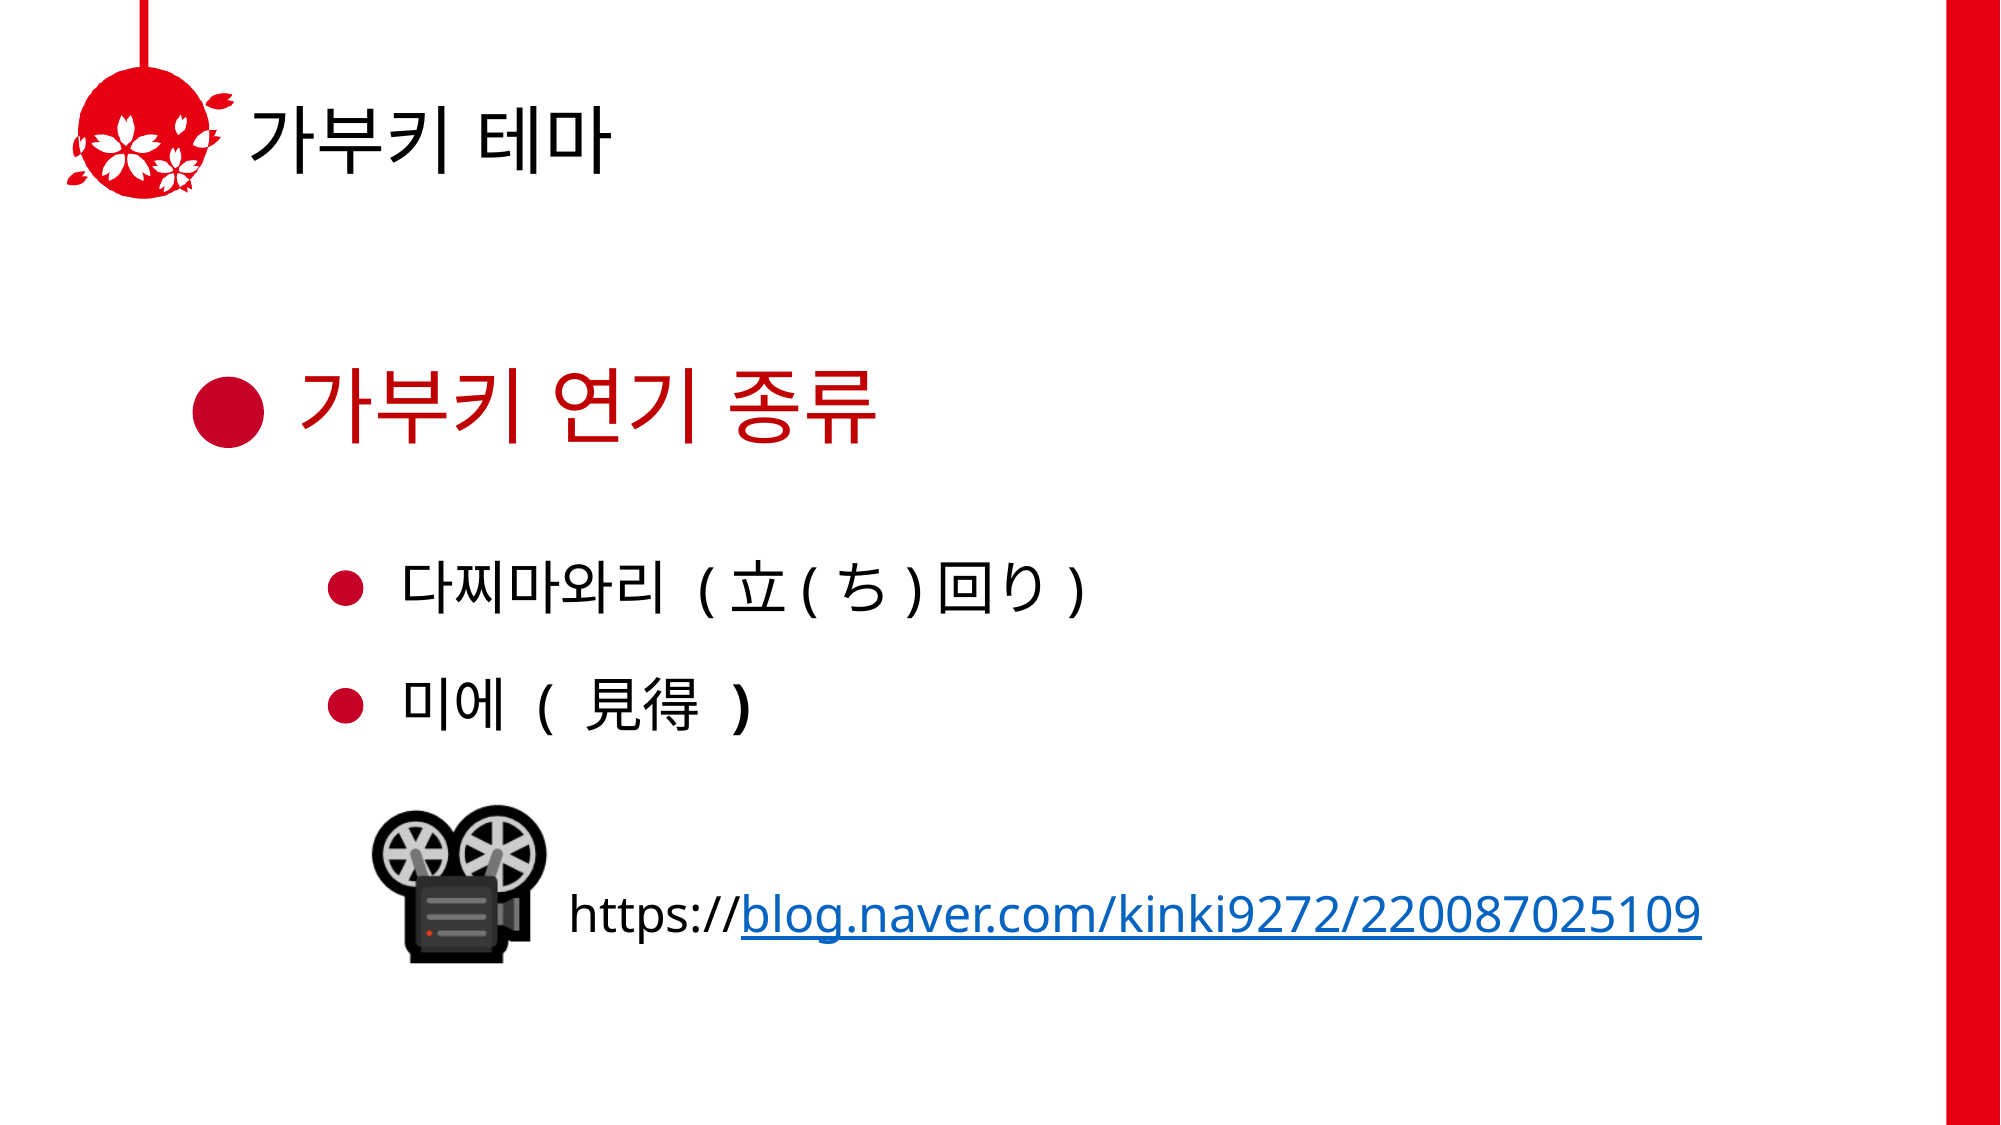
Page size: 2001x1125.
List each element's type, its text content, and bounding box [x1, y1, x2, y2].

text_box [1945, 0, 2000, 1125]
text_box 가부키 테마 [321, 85, 759, 191]
text_box [139, 0, 149, 28]
text_box [326, 569, 365, 608]
text_box https://blog.naver.com/kinki9272/220087025109 [563, 874, 1816, 958]
text_box 다찌마와리 (立(ち)回り) [385, 543, 1648, 629]
text_box [326, 686, 365, 725]
text_box 가부키 연기 종류 [283, 347, 1170, 462]
text_box 미에 ( 見得 ) [385, 661, 1648, 746]
text_box [191, 375, 265, 450]
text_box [38, 28, 321, 231]
picture [349, 788, 563, 990]
